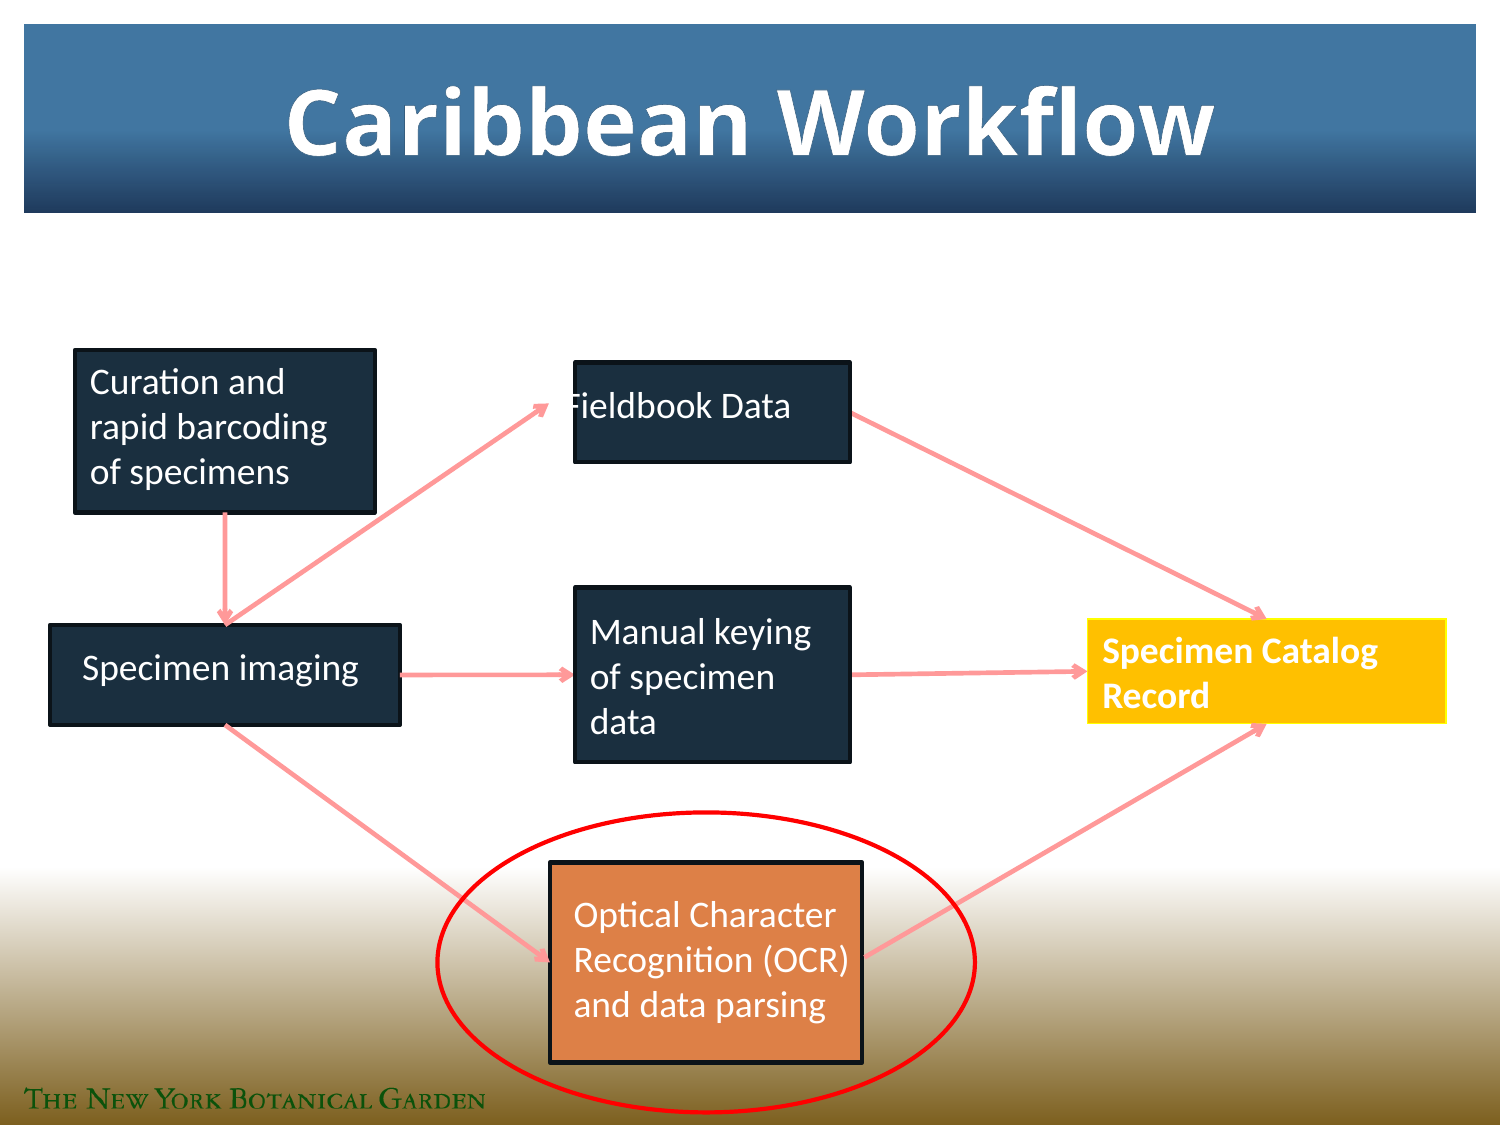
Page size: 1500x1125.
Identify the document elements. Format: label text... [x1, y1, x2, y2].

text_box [224, 403, 576, 626]
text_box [549, 862, 863, 1063]
title Caribbean Workflow [24, 24, 1476, 213]
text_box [574, 362, 851, 463]
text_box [49, 624, 401, 726]
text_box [854, 671, 1088, 676]
text_box [435, 968, 977, 1115]
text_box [224, 724, 551, 963]
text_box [862, 724, 1267, 959]
text_box Specimen Catalog Record [1087, 618, 1446, 724]
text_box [849, 412, 1267, 620]
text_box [574, 587, 851, 763]
picture [24, 1087, 485, 1109]
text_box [74, 349, 376, 513]
text_box [554, 810, 857, 860]
